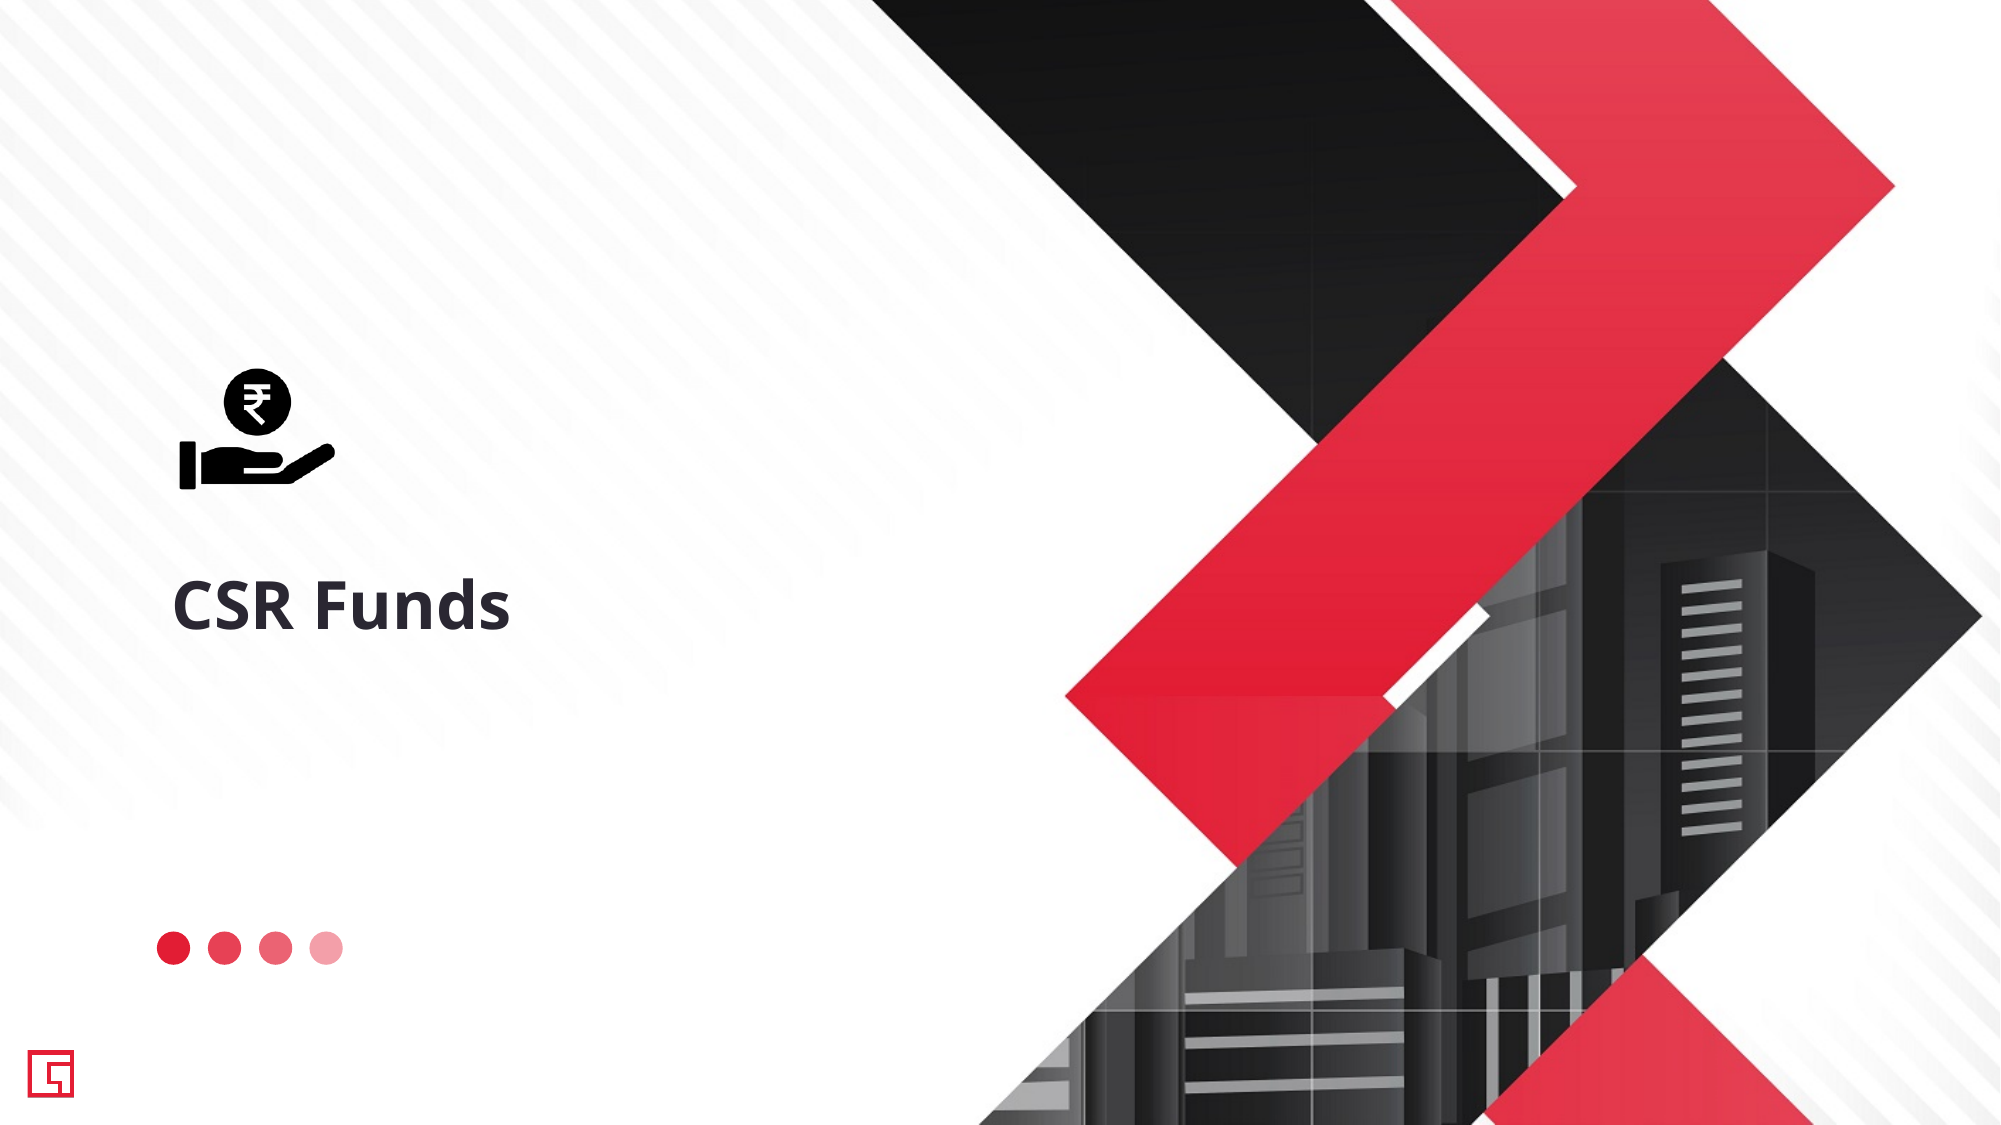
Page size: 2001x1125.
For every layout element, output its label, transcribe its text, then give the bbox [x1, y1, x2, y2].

picture [0, 0, 2001, 1125]
subtitle CSR Funds [156, 521, 812, 685]
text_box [156, 931, 343, 965]
